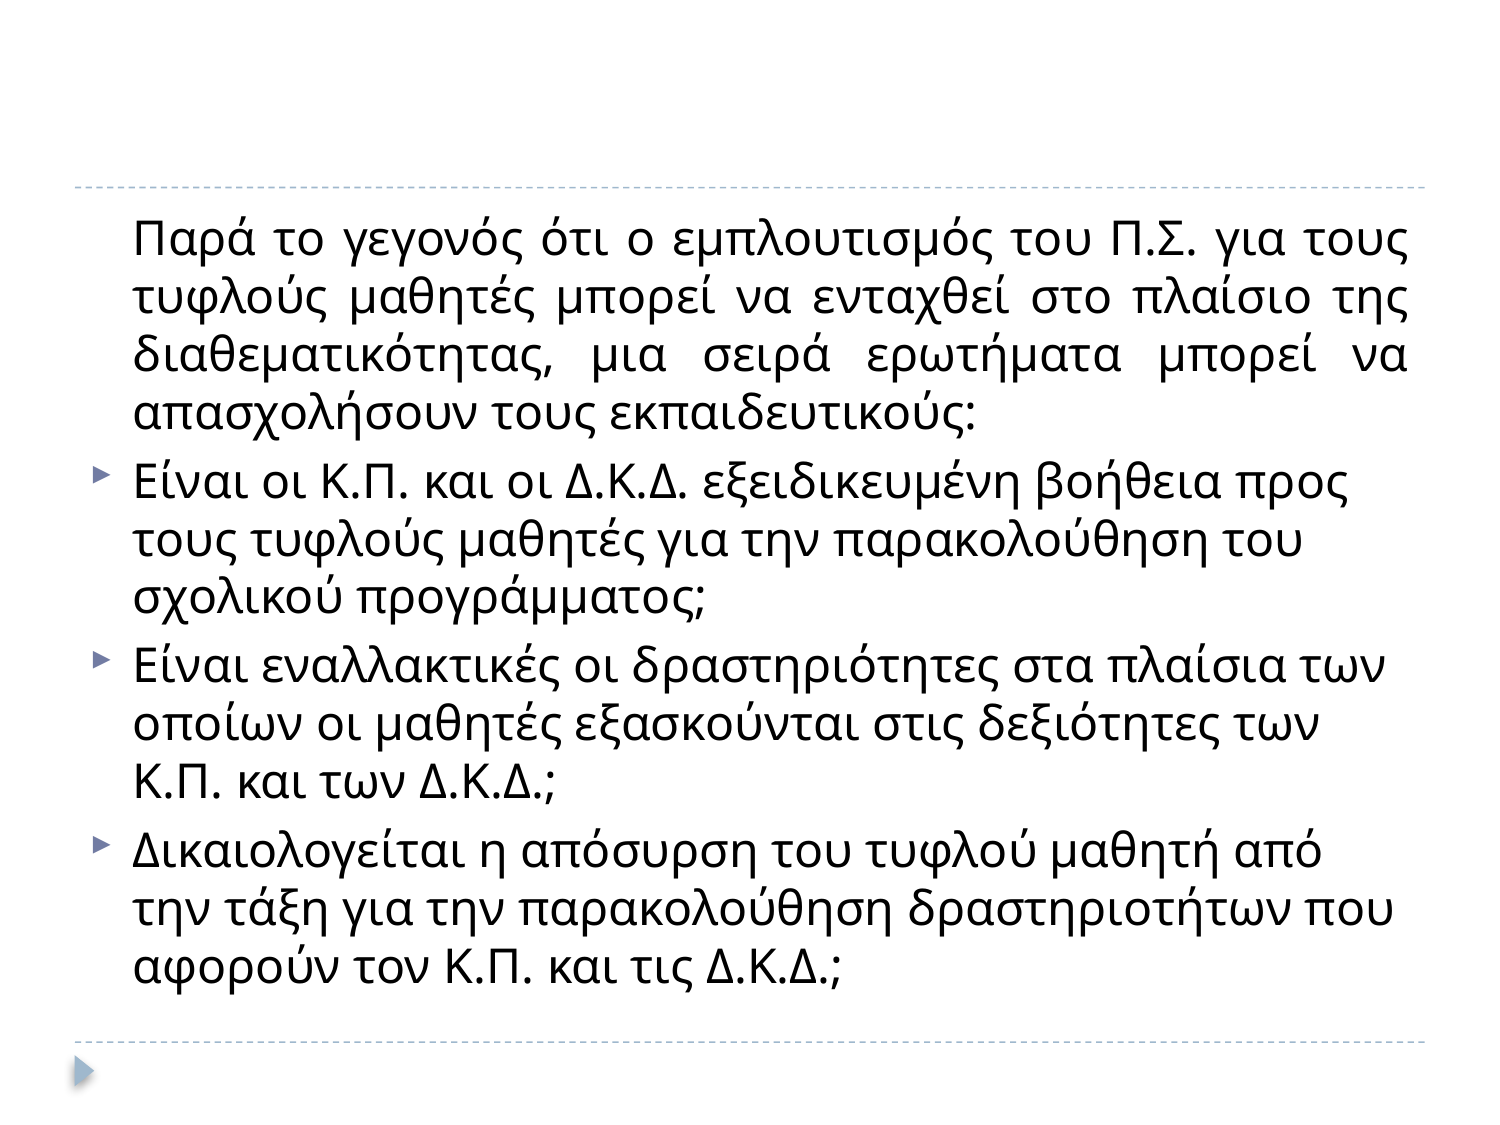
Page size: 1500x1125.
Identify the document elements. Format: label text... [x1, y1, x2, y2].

list Παρά το γεγονός ότι ο εμπλουτισμός του Π.Σ. για τους τυφλούς μαθητές μπορεί να ενταχθεί στο πλαίσιο της διαθεματικότητας, μια σειρά ερωτήματα μπορεί να απασχολήσουν τους εκπαιδευτικούς: Είναι οι Κ.Π. και οι Δ.Κ.Δ. εξειδικευμένη βοήθεια προς τους τυφλούς μαθητές για την παρακολούθηση του σχολικού προγράμματος; Είναι εναλλακτικές οι δραστηριότητες στα πλαίσια των οποίων οι μαθητές εξασκούνται στις δεξιότητες των Κ.Π. και των Δ.Κ.Δ.; Δικαιολογείται η απόσυρση του τυφλού μαθητή από την τάξη για την παρακολούθηση δραστηριοτήτων που αφορούν τον Κ.Π. και τις Δ.Κ.Δ.; [75, 200, 1425, 1010]
